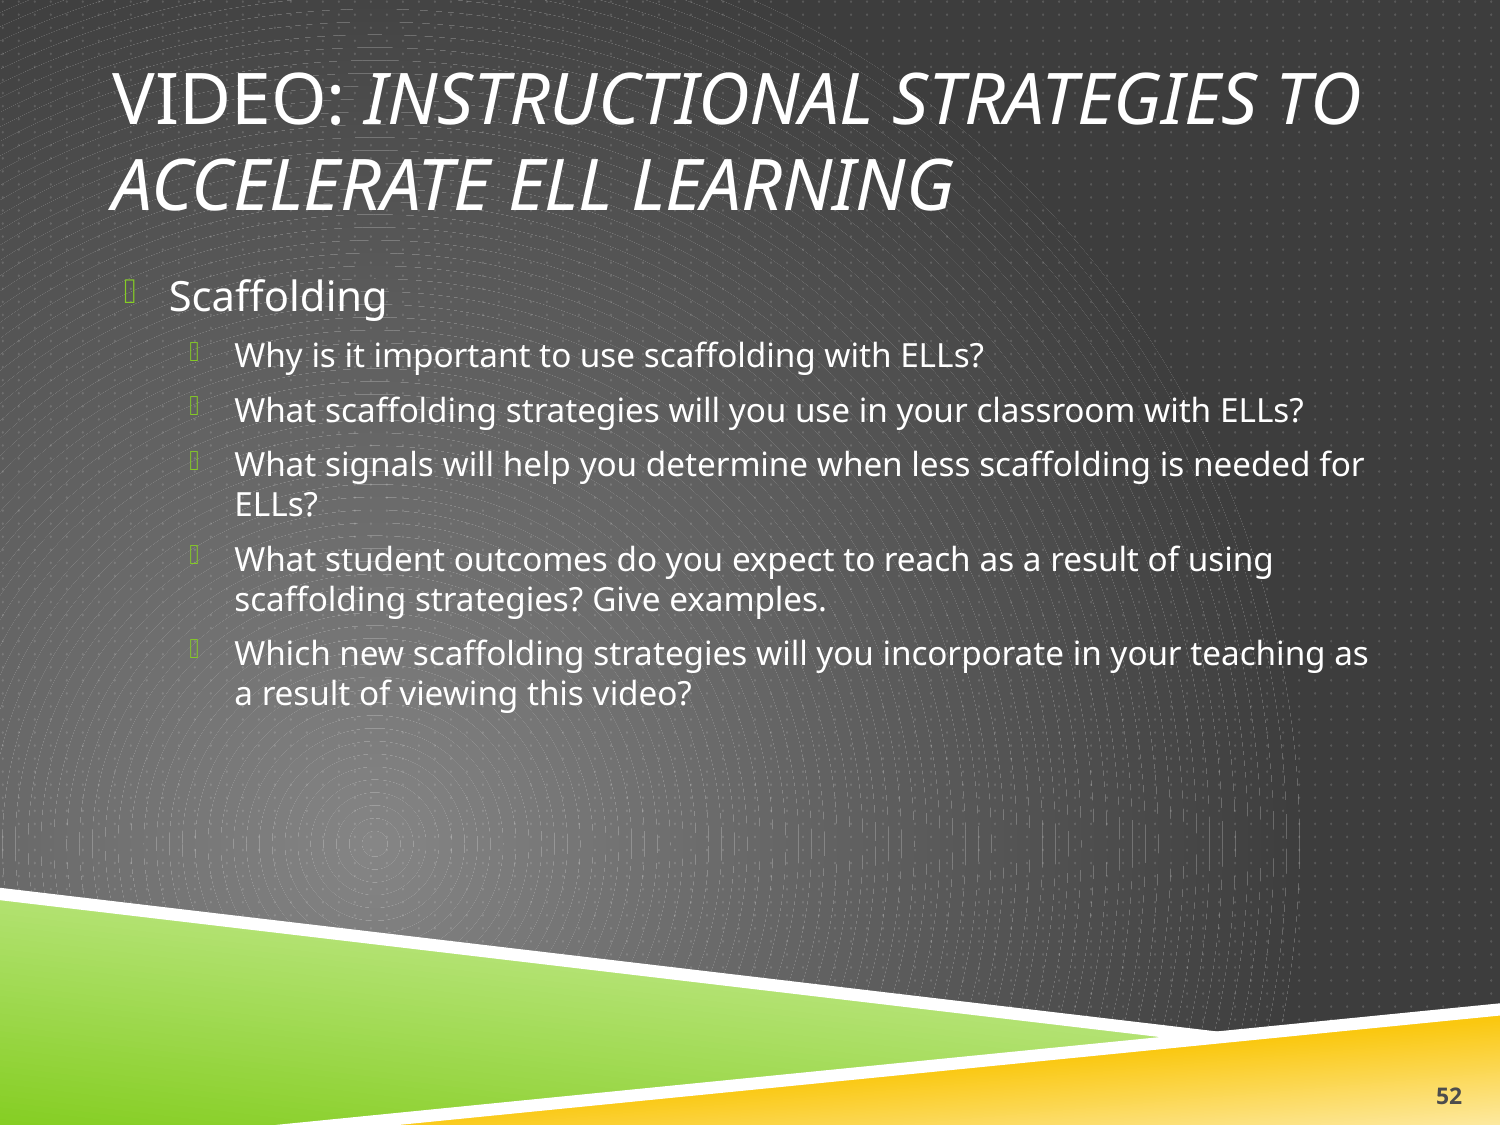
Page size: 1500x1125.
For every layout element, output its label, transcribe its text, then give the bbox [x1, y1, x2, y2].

title VIDEO: Instructional Strategies to Accelerate ELL Learning [112, 45, 1388, 233]
slide_number 52 [1387, 1052, 1463, 1113]
list Scaffolding Why is it important to use scaffolding with ELLs? What scaffolding strategies will you use in your classroom with ELLs? What signals will help you determine when less scaffolding is needed for ELLs? What student outcomes do you expect to reach as a result of using scaffolding strategies? Give examples. Which new scaffolding strategies will you incorporate in your teaching as a result of viewing this video? [112, 262, 1388, 875]
